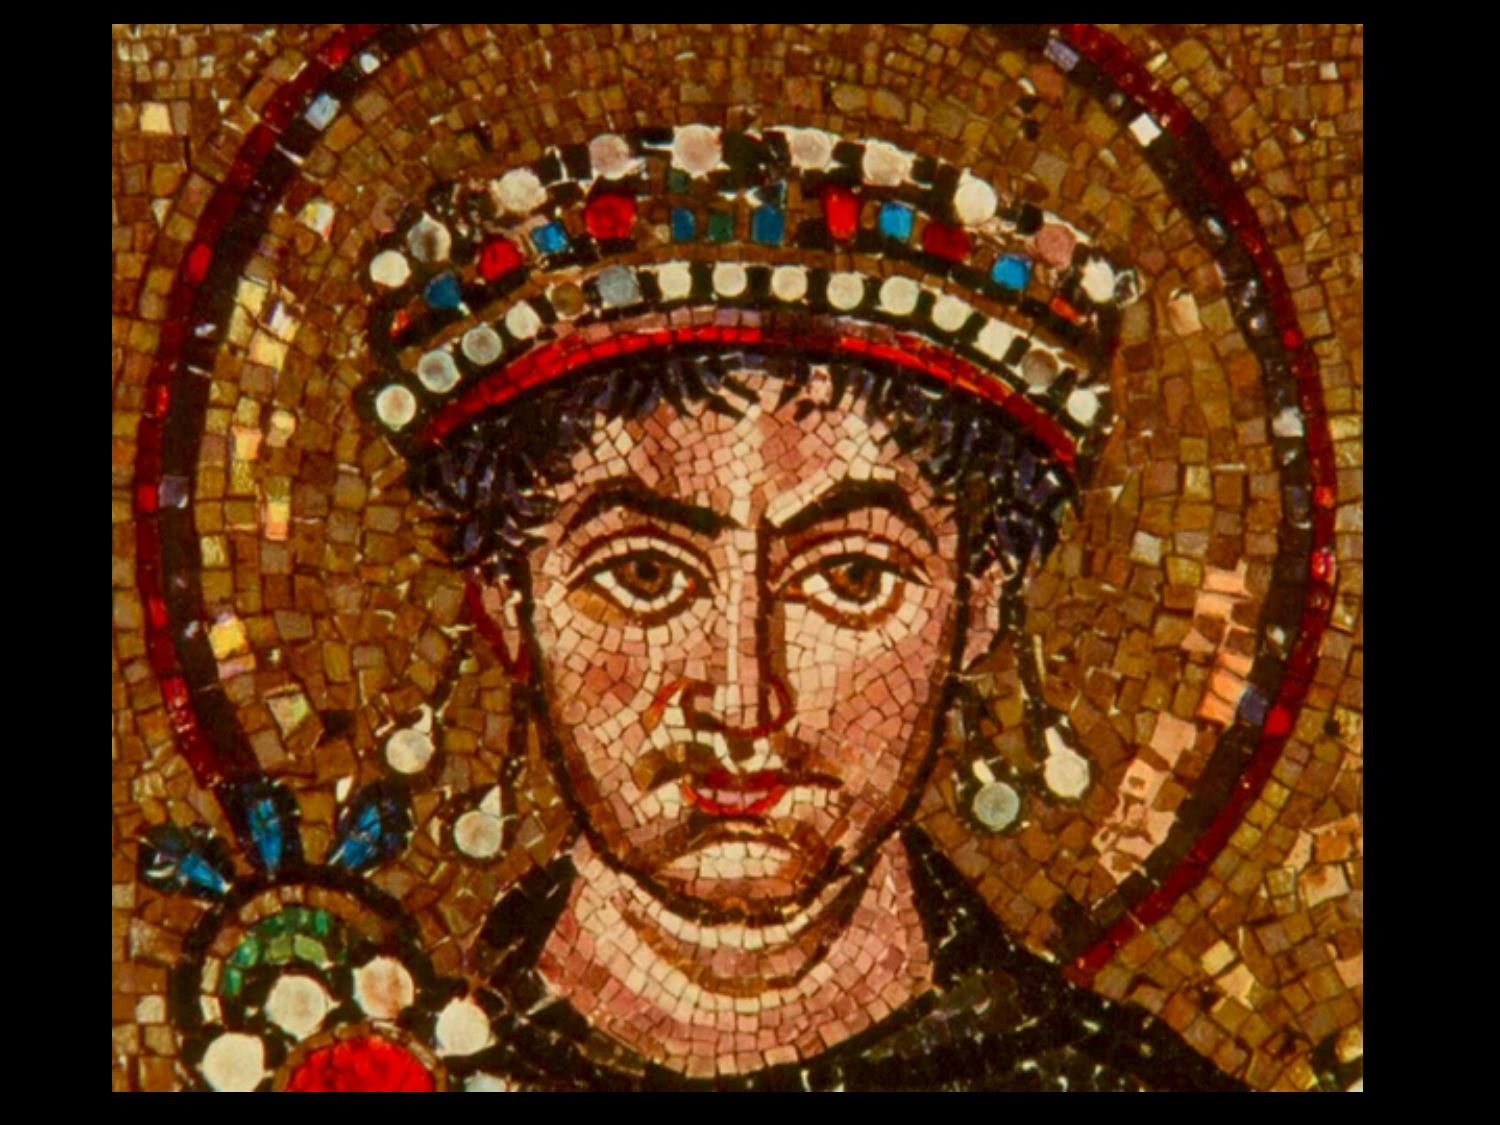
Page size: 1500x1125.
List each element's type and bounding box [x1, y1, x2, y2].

picture [112, 24, 1363, 1092]
